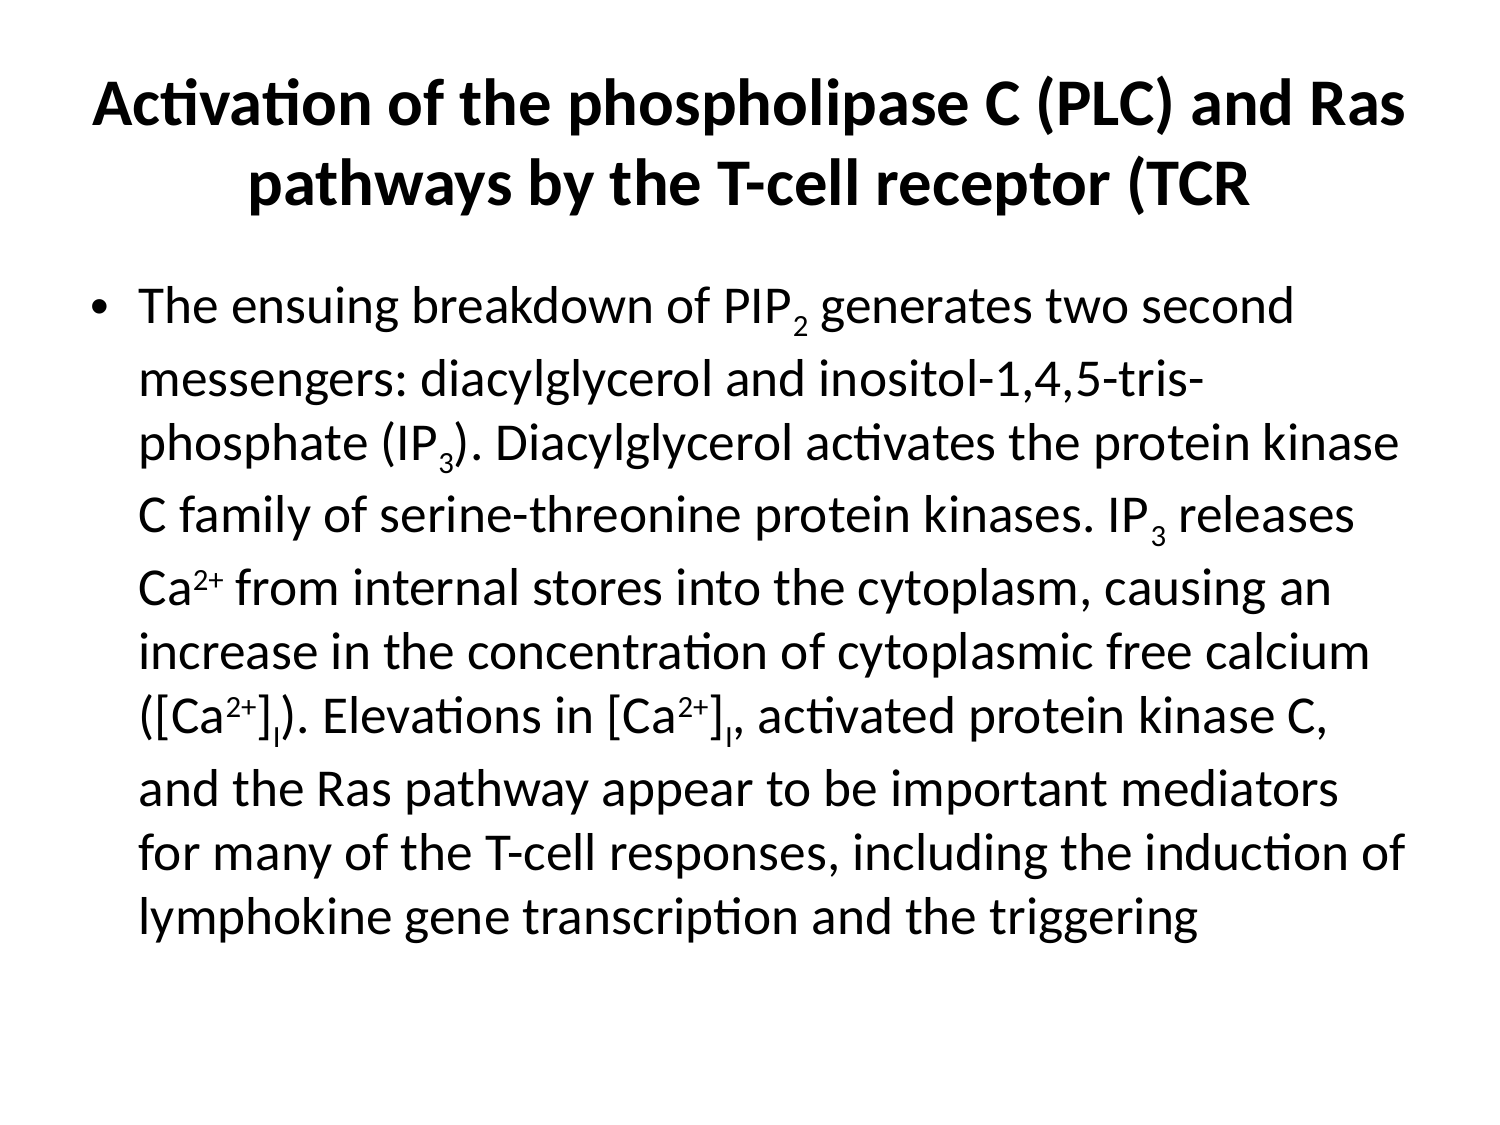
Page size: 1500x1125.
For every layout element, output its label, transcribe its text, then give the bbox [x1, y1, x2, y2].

list The ensuing breakdown of PIP2 generates two second messengers: diacylglycerol and inositol-1,4,5-tris-phosphate (IP3). Diacylglycerol activates the protein kinase C family of serine-threonine protein kinases. IP3 releases Ca2+ from internal stores into the cytoplasm, causing an increase in the concentration of cytoplasmic free calcium ([Ca2+]I). Elevations in [Ca2+]I, activated protein kinase C, and the Ras pathway appear to be important mediators for many of the T-cell responses, including the induction of lymphokine gene transcription and the triggering [75, 262, 1425, 1005]
title Activation of the phospholipase C (PLC) and Ras pathways by the T-cell receptor (TCR [75, 45, 1425, 233]
